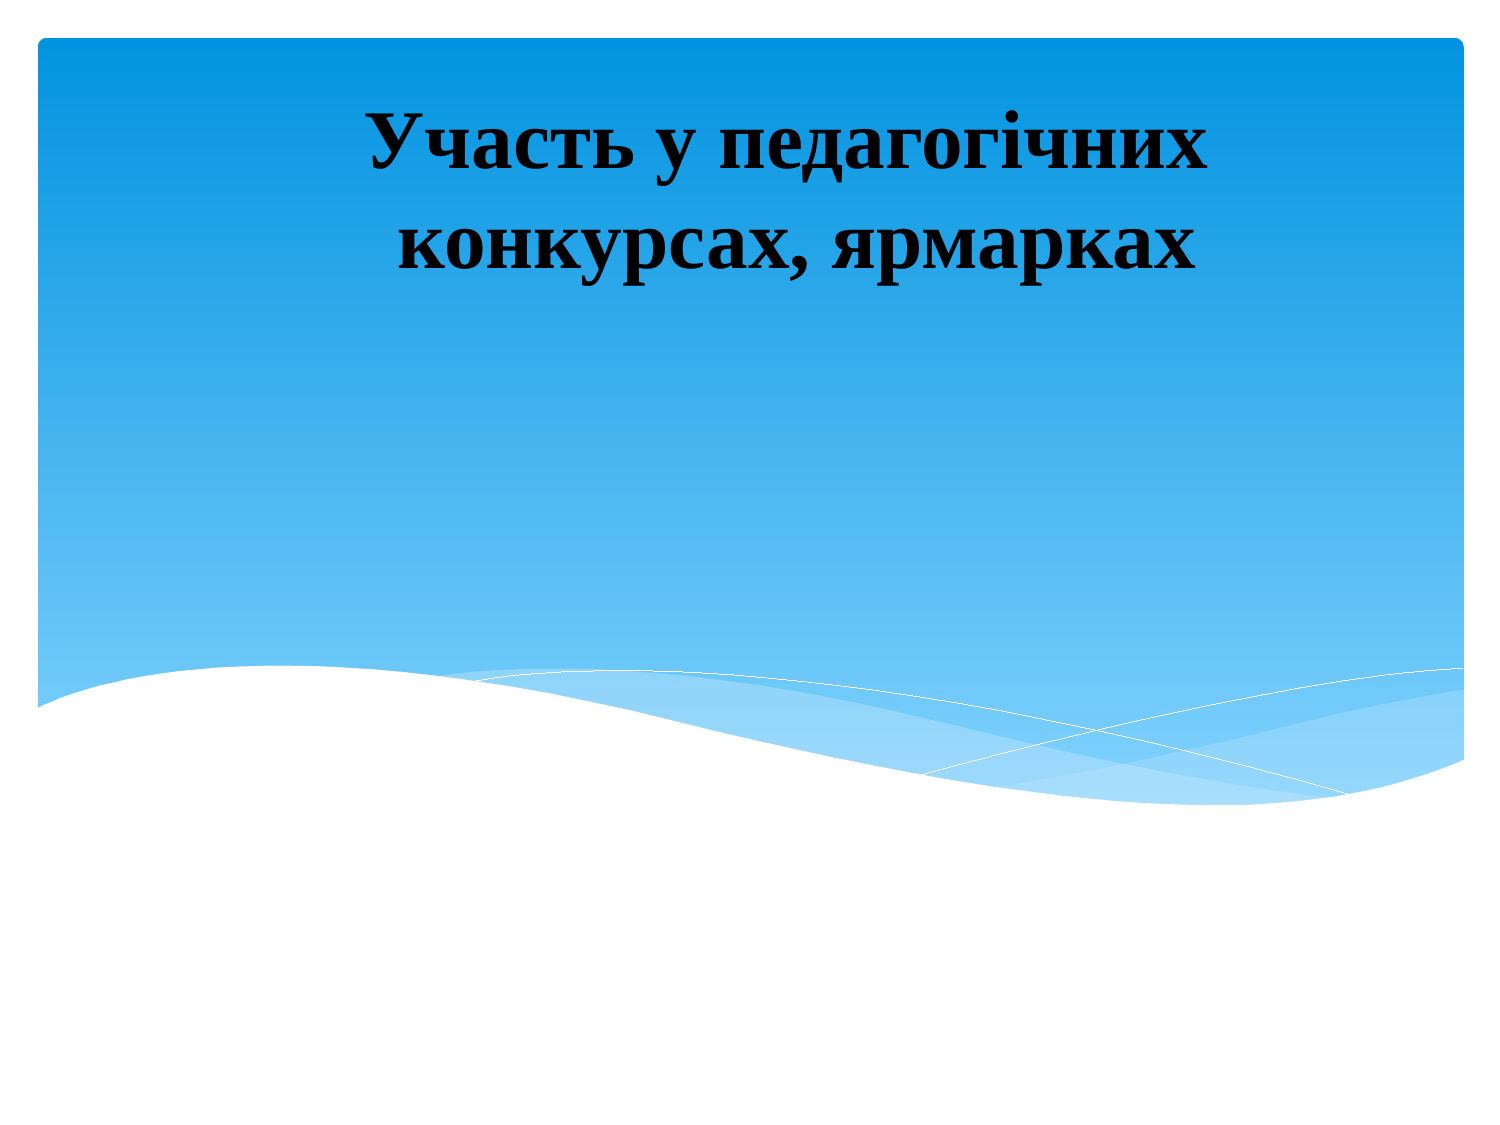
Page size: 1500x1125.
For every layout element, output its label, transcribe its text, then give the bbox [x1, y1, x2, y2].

title Участь у педагогічних конкурсах, ярмарках [312, 78, 1281, 291]
